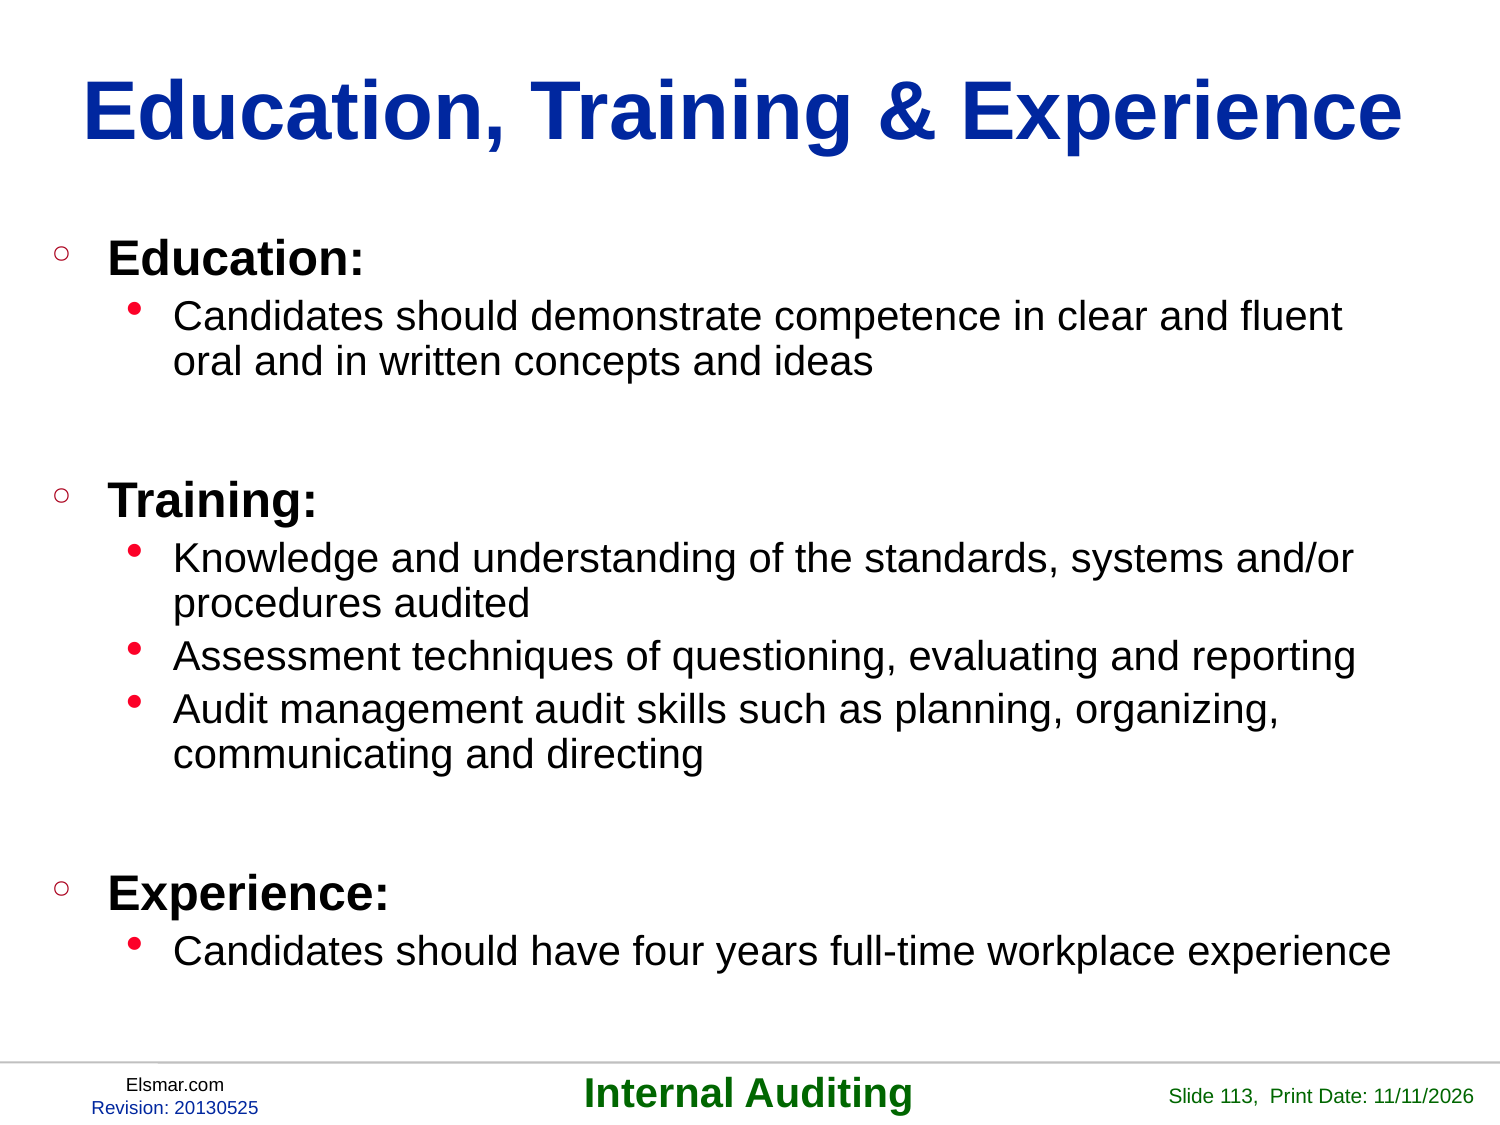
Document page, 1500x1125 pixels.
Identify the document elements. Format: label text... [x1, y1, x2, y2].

title Education, Training & Experience [0, 12, 1488, 200]
list Education: Candidates should demonstrate competence in clear and fluent oral and in written concepts and ideas Training: Knowledge and understanding of the standards, systems and/or procedures audited Assessment techniques of questioning, evaluating and reporting Audit management audit skills such as planning, organizing, communicating and directing Experience: Candidates should have four years full-time workplace experience [36, 224, 1434, 988]
